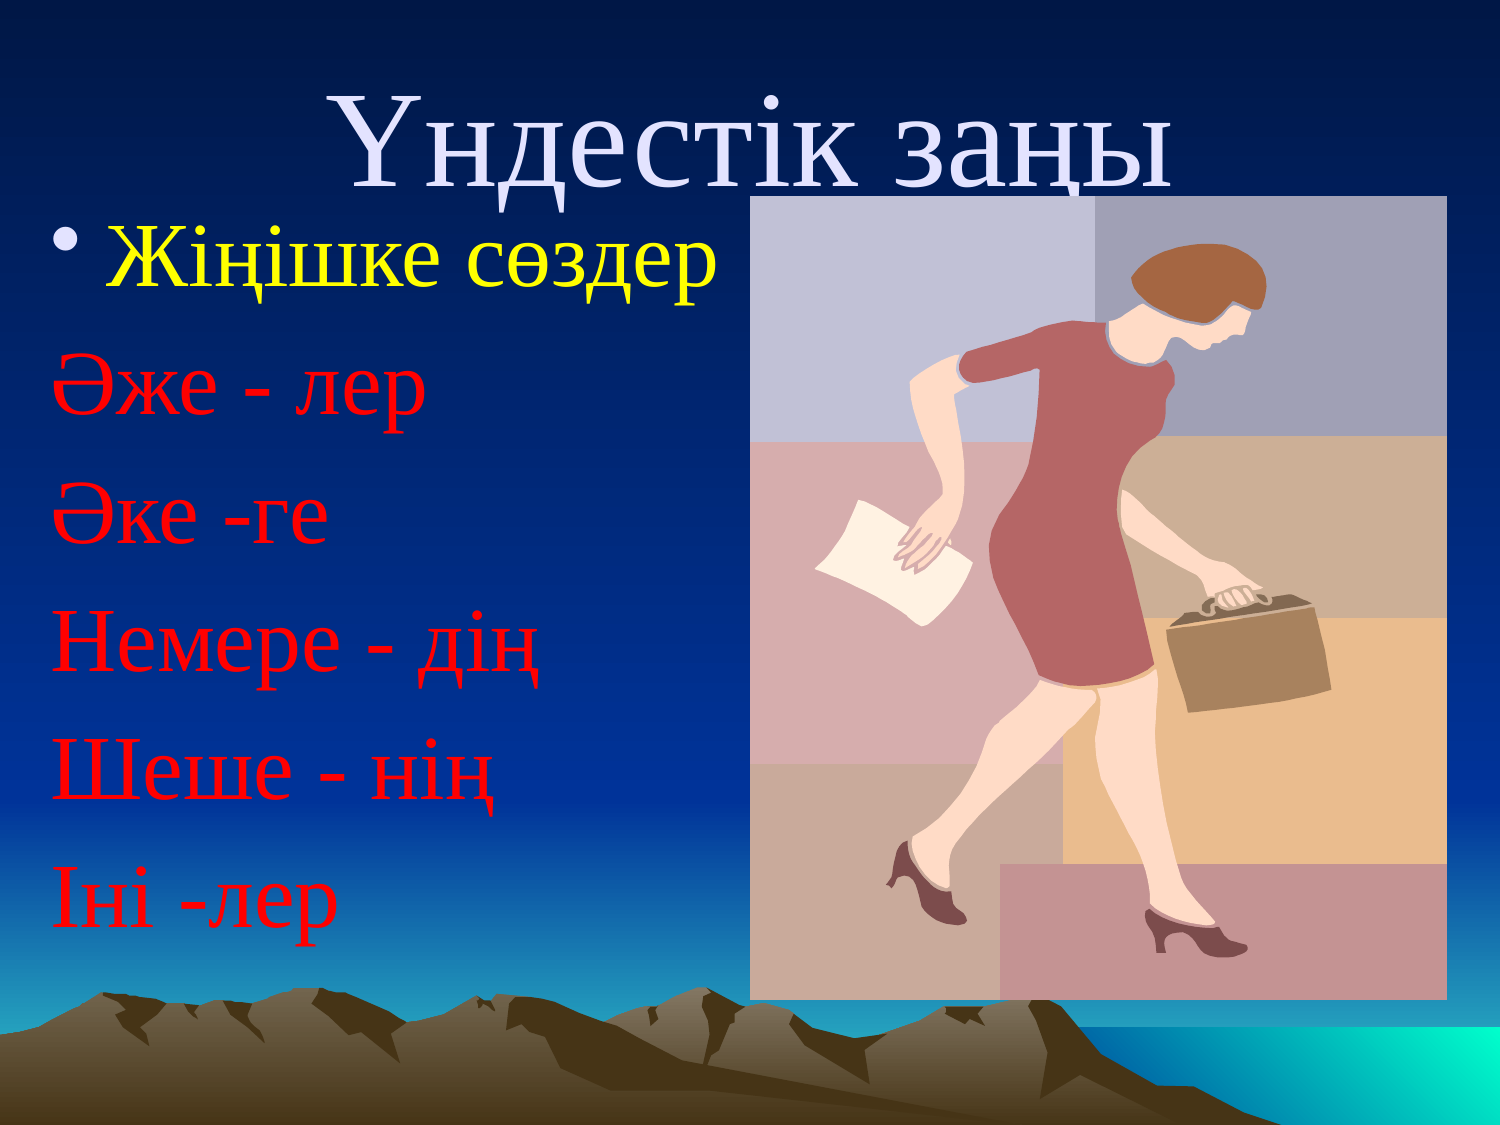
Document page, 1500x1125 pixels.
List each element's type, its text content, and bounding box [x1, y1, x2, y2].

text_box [749, 196, 1447, 1000]
title Үндестік заңы [74, 37, 1426, 226]
list Жіңішке сөздер Әже - лер Әке -ге Немере - дің Шеше - нің Іні -лер [34, 187, 738, 1001]
